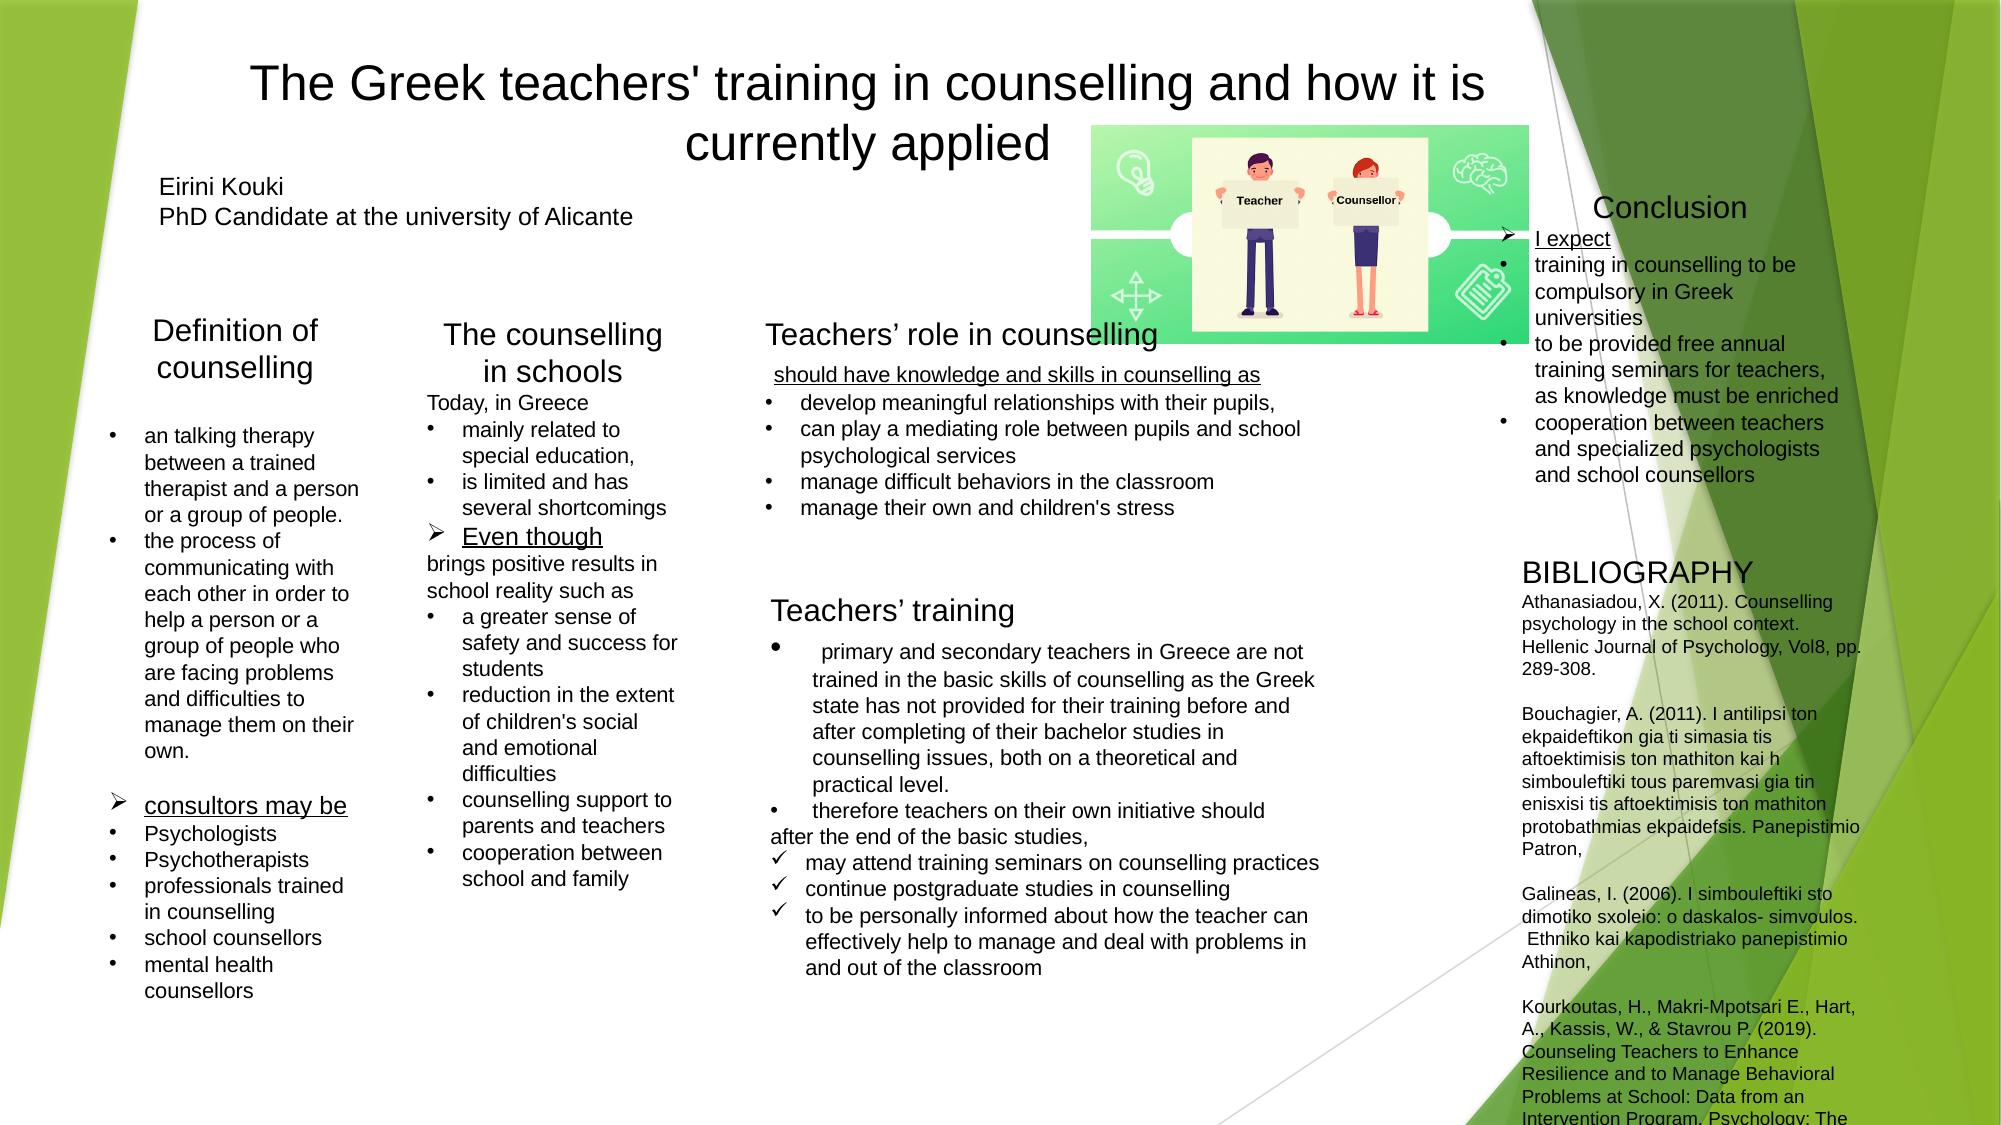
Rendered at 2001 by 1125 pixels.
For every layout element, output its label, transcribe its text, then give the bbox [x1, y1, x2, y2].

text_box Definition of counselling an talking therapy between a trained therapist and a person or a group of people. the process of communicating with each other in order to help a person or a group of people who are facing problems and difficulties to manage them on their own. consultors may be Psychologists Psychotherapists professionals trained in counselling school counsellors mental health counsellors [94, 302, 377, 1055]
text_box Τhe counselling in schools Today, in Greece mainly related to special education, is limited and has several shortcomings Even though brings positive results in school reality such as a greater sense of safety and success for students reduction in the extent of children's social and emotional difficulties counselling support to parents and teachers cooperation between school and family [412, 306, 695, 962]
text_box The Greek teachers' training in counselling and how it is currently applied Eirini Kouki PhD Candidate at the university of Alicante [144, 43, 1592, 298]
text_box Teachers’ role in counselling should have knowledge and skills in counselling as develop meaningful relationships with their pupils, can play a mediating role between pupils and school psychological services manage difficult behaviors in the classroom manage their own and children's stress [750, 306, 1331, 580]
text_box Teachers’ training primary and secondary teachers in Greece are not trained in the basic skills of counselling as the Greek state has not provided for their training before and after completing of their bachelor studies in counselling issues, both on a theoretical and practical level. therefore teachers on their own initiative should after the end of the basic studies, may attend training seminars on counselling practices continue postgraduate studies in counselling to be personally informed about how the teacher can effectively help to manage and deal with problems in and out of the classroom [755, 583, 1337, 1119]
text_box Conclusion I expect training in counselling to be compulsory in Greek universities to be provided free annual training seminars for teachers, as knowledge must be enriched cooperation between teachers and specialized psychologists and school counsellors [1484, 179, 1856, 532]
picture [1091, 124, 1529, 344]
text_box BIBLIOGRAPHY Athanasiadou, X. (2011). Counselling psychology in the school context. Hellenic Journal of Psychology, Vol8, pp. 289-308. Bouchagier, A. (2011). I antilipsi ton ekpaideftikon gia ti simasia tis aftoektimisis ton mathiton kai h simbouleftiki tous paremvasi gia tin enisxisi tis aftoektimisis ton mathiton protobathmias ekpaidefsis. Panepistimio Patron, Galineas, I. (2006). I simbouleftiki sto dimotiko sxoleio: o daskalos- simvoulos. Ethniko kai kapodistriako panepistimio Athinon, Kourkoutas, Η., Μakri-Mpotsari Ε., Hart, A., Kassis, W., & Stavrou P. (2019). Counseling Teachers to Enhance Resilience and to Manage Behavioral Problems at School: Data from an Intervention Program. Psychology: The Journal of the Hellenic Psychological Society, 24(1), 9–31. https://doi.org/10.12681/psy_hps.22428 Malakiosi-Loizou, M. (2011).Counselling psychology in today’s Greece. Hellenic Journal of Psychology, Vol8, pp. 266-288. Poursanidou, E.I. (2016). Problimata siberiforas stin taxi kai paremvasi tou daskalou. Erevna sthn ekpaideusi, 5(1), 62–75. https://doi.org/10.12681/hjre.9380 Roubou, X. (2019, September 21). Adult Education and Counseling Psychology: Investigating Adult Educators' Training Needs ιn Counseling Issues. Elliniko anoikto panepistimio, [1507, 544, 1878, 1125]
